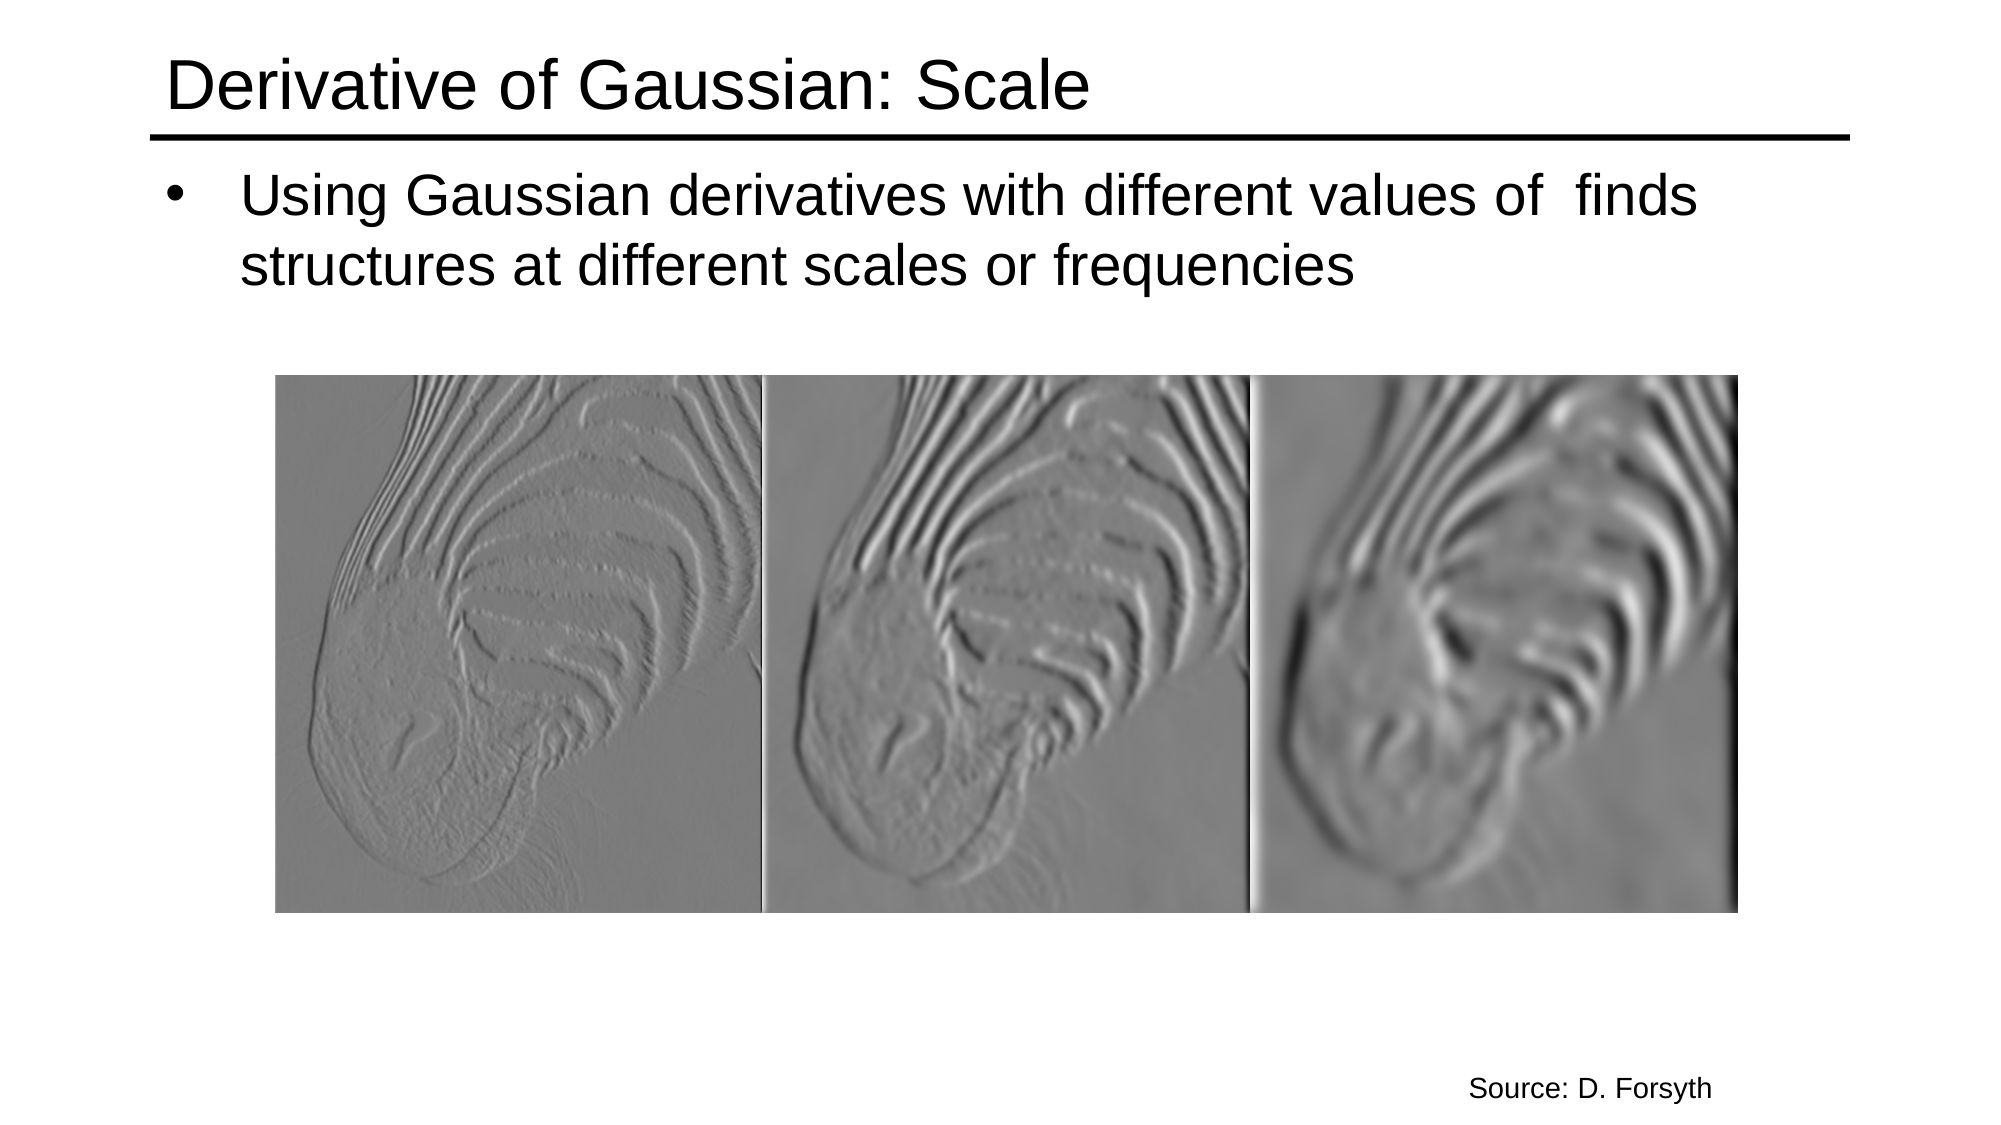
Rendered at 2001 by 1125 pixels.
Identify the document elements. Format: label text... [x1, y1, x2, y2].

title Derivative of Gaussian: Scale [149, 12, 1851, 151]
picture [274, 375, 1738, 914]
text_box Source: D. Forsyth [1453, 1062, 1728, 1113]
